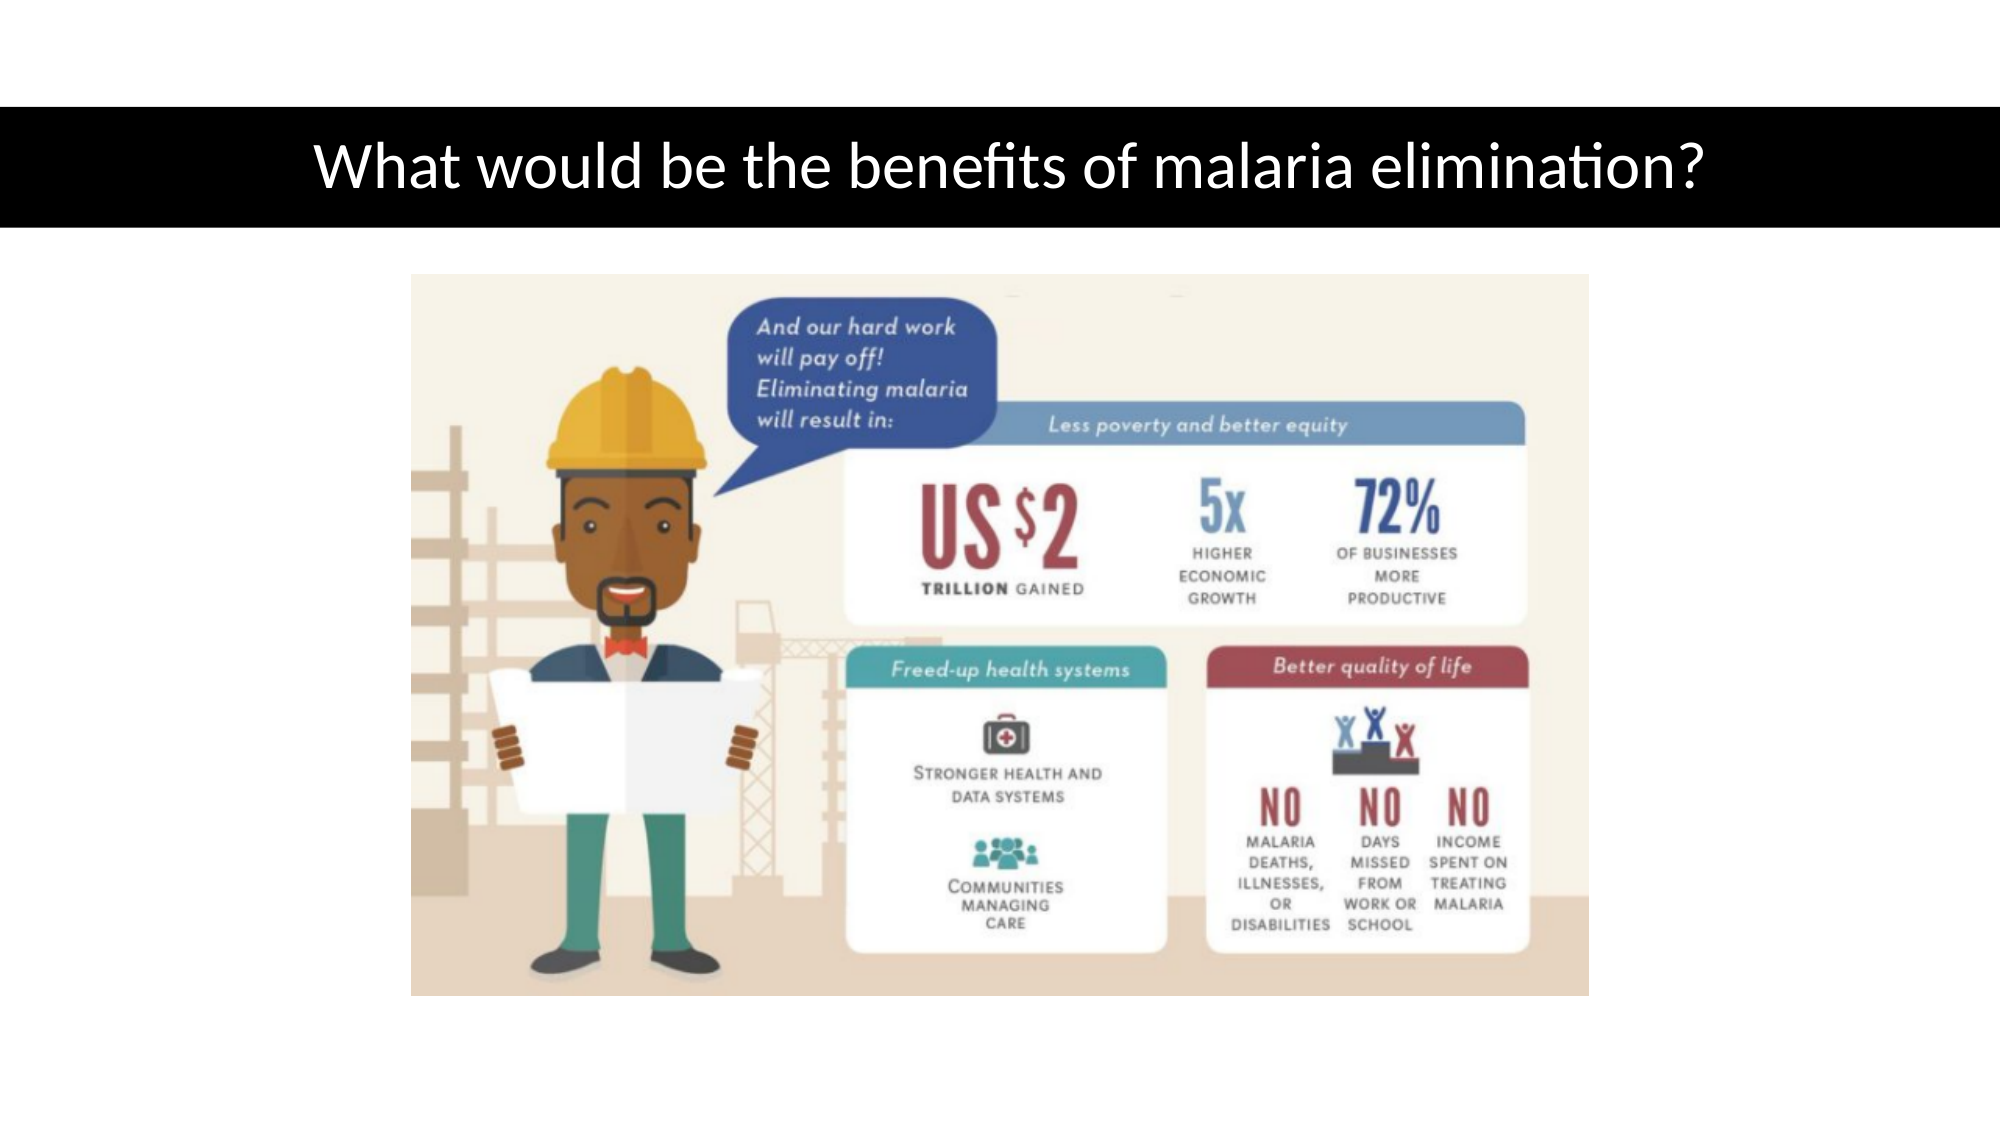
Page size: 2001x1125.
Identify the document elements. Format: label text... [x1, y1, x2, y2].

title What would be the benefits of malaria elimination? [91, 105, 1931, 228]
text_box [0, 106, 2000, 229]
picture [411, 274, 1589, 996]
